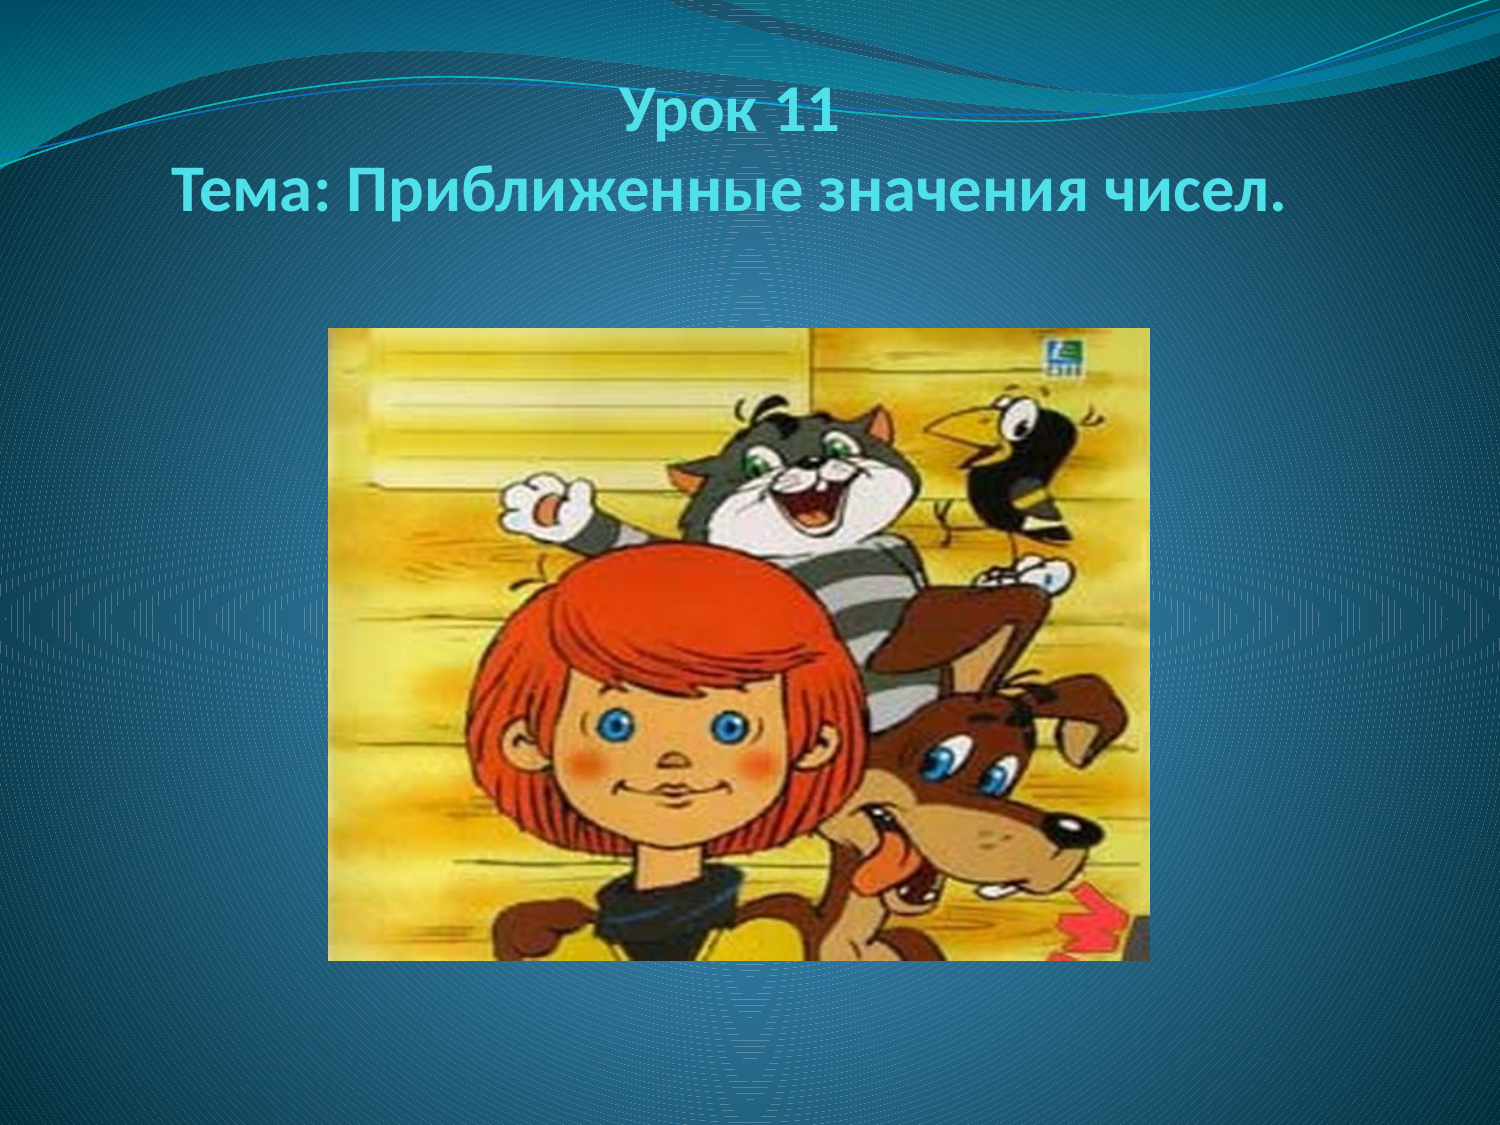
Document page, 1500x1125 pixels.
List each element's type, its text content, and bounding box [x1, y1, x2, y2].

title Урок 11 Тема: Приближенные значения чисел. [87, 23, 1376, 305]
picture [327, 327, 1150, 962]
